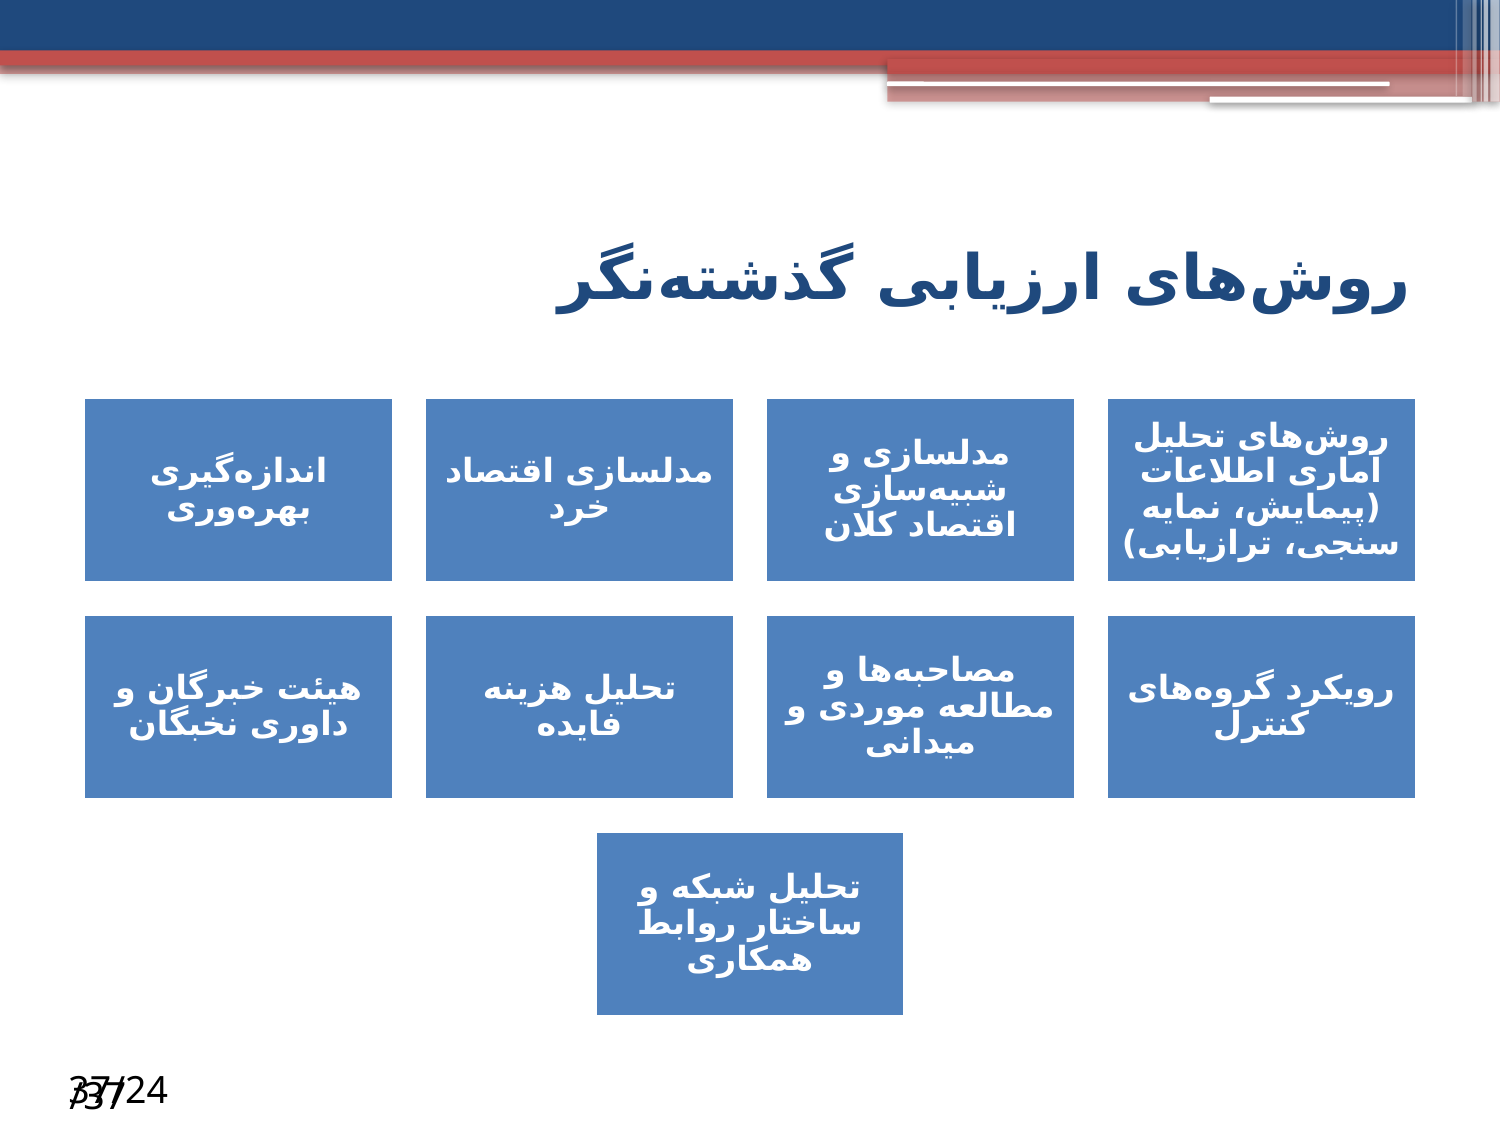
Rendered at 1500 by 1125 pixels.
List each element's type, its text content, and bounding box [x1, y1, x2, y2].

footer /37 [0, 1064, 142, 1125]
title روش‌های ارزیابی گذشته‌نگر [75, 187, 1425, 363]
slide_number 24 [142, 1065, 183, 1125]
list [33, 396, 1467, 1018]
